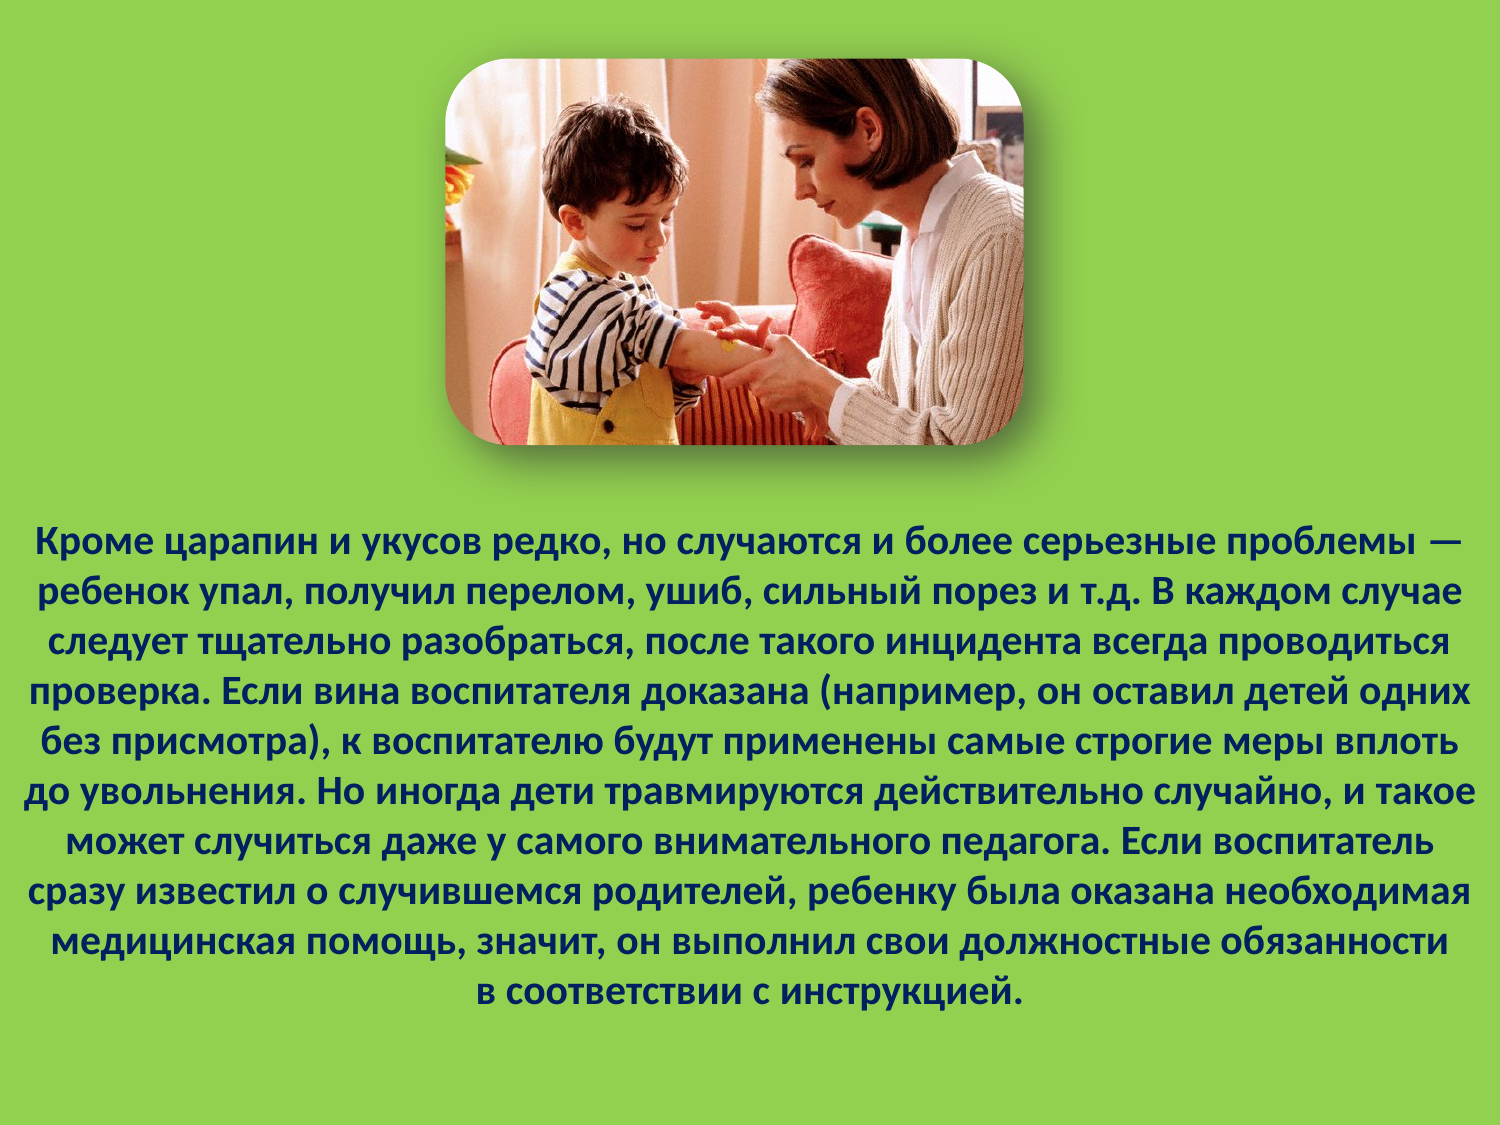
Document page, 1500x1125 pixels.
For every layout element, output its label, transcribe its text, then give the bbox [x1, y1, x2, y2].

title Кроме царапин и укусов редко, но случаются и более серьезные проблемы — ребенок упал, получил перелом, ушиб, сильный порез и т.д. В каждом случае следует тщательно разобраться, после такого инцидента всегда проводиться проверка. Если вина воспитателя доказана (например, он оставил детей одних без присмотра), к воспитателю будут применены самые строгие меры вплоть до увольнения. Но иногда дети травмируются действительно случайно, и такое может случиться даже у самого внимательного педагога. Если воспитатель сразу известил о случившемся родителей, ребенку была оказана необходимая медицинская помощь, значит, он выполнил свои должностные обязанности в соответствии с инструкцией. [0, 0, 1500, 1125]
picture [445, 58, 1024, 446]
